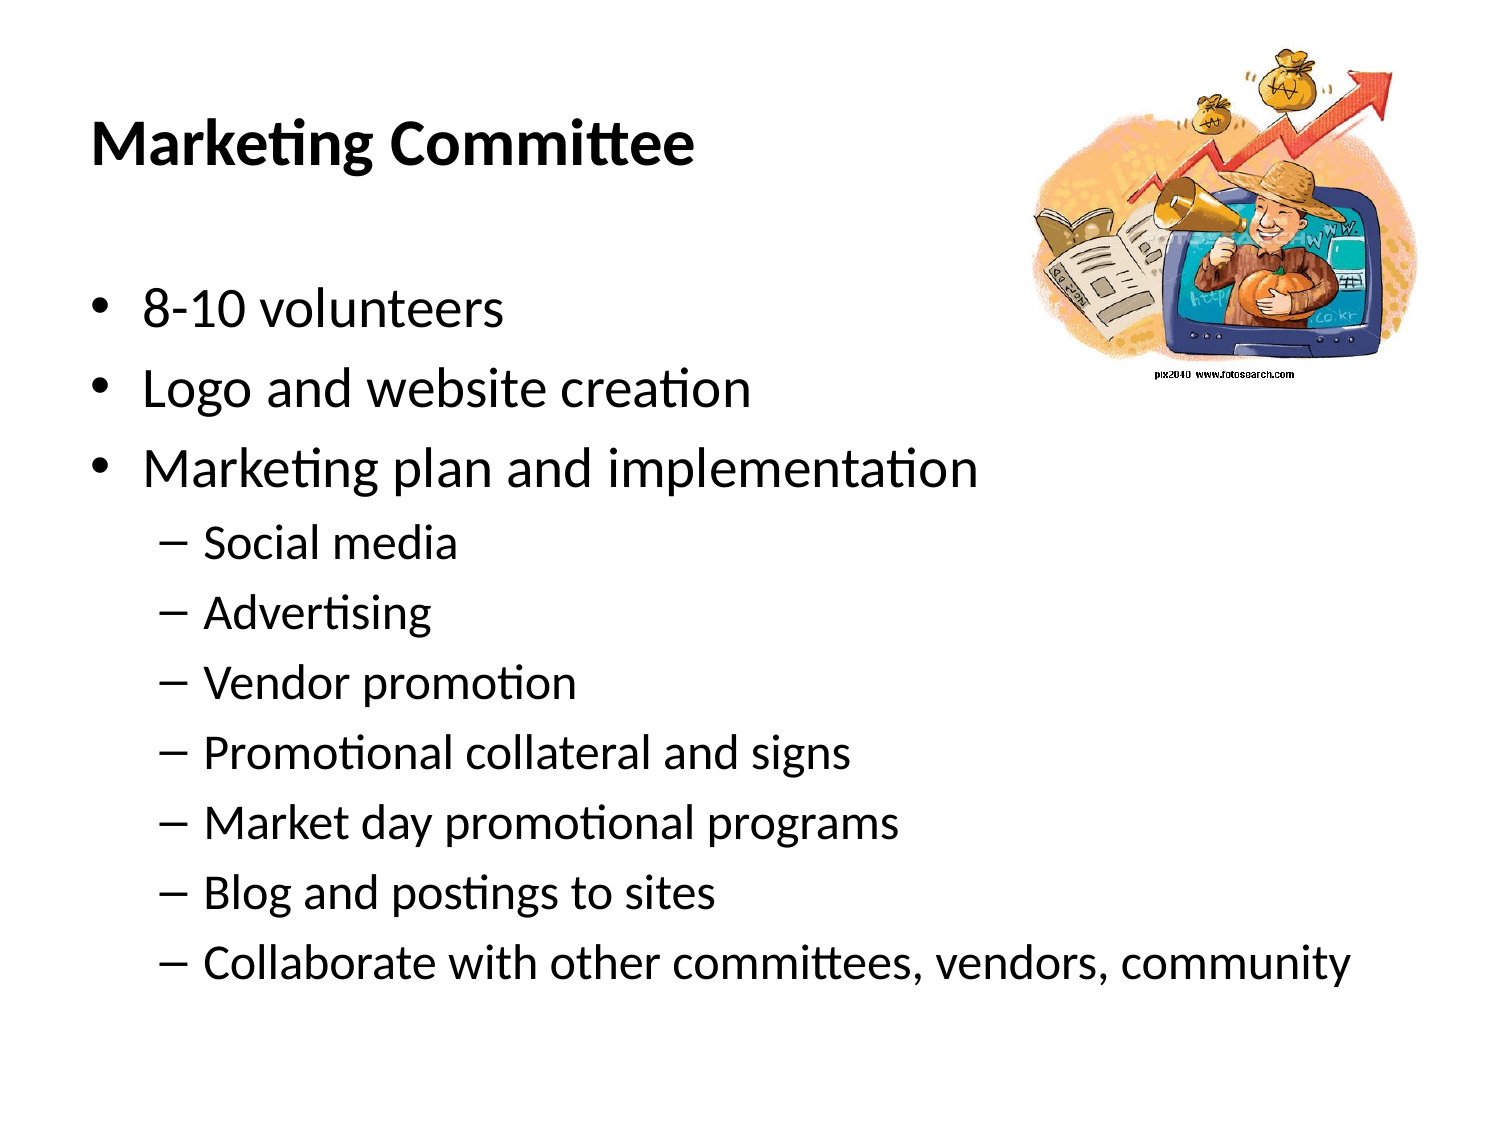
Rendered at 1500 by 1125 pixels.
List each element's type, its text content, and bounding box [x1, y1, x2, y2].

picture [1024, 44, 1426, 385]
list 8-10 volunteers Logo and website creation Marketing plan and implementation Social media Advertising Vendor promotion Promotional collateral and signs Market day promotional programs Blog and postings to sites Collaborate with other committees, vendors, community [75, 262, 1425, 1005]
title Marketing Committee [75, 45, 1022, 233]
